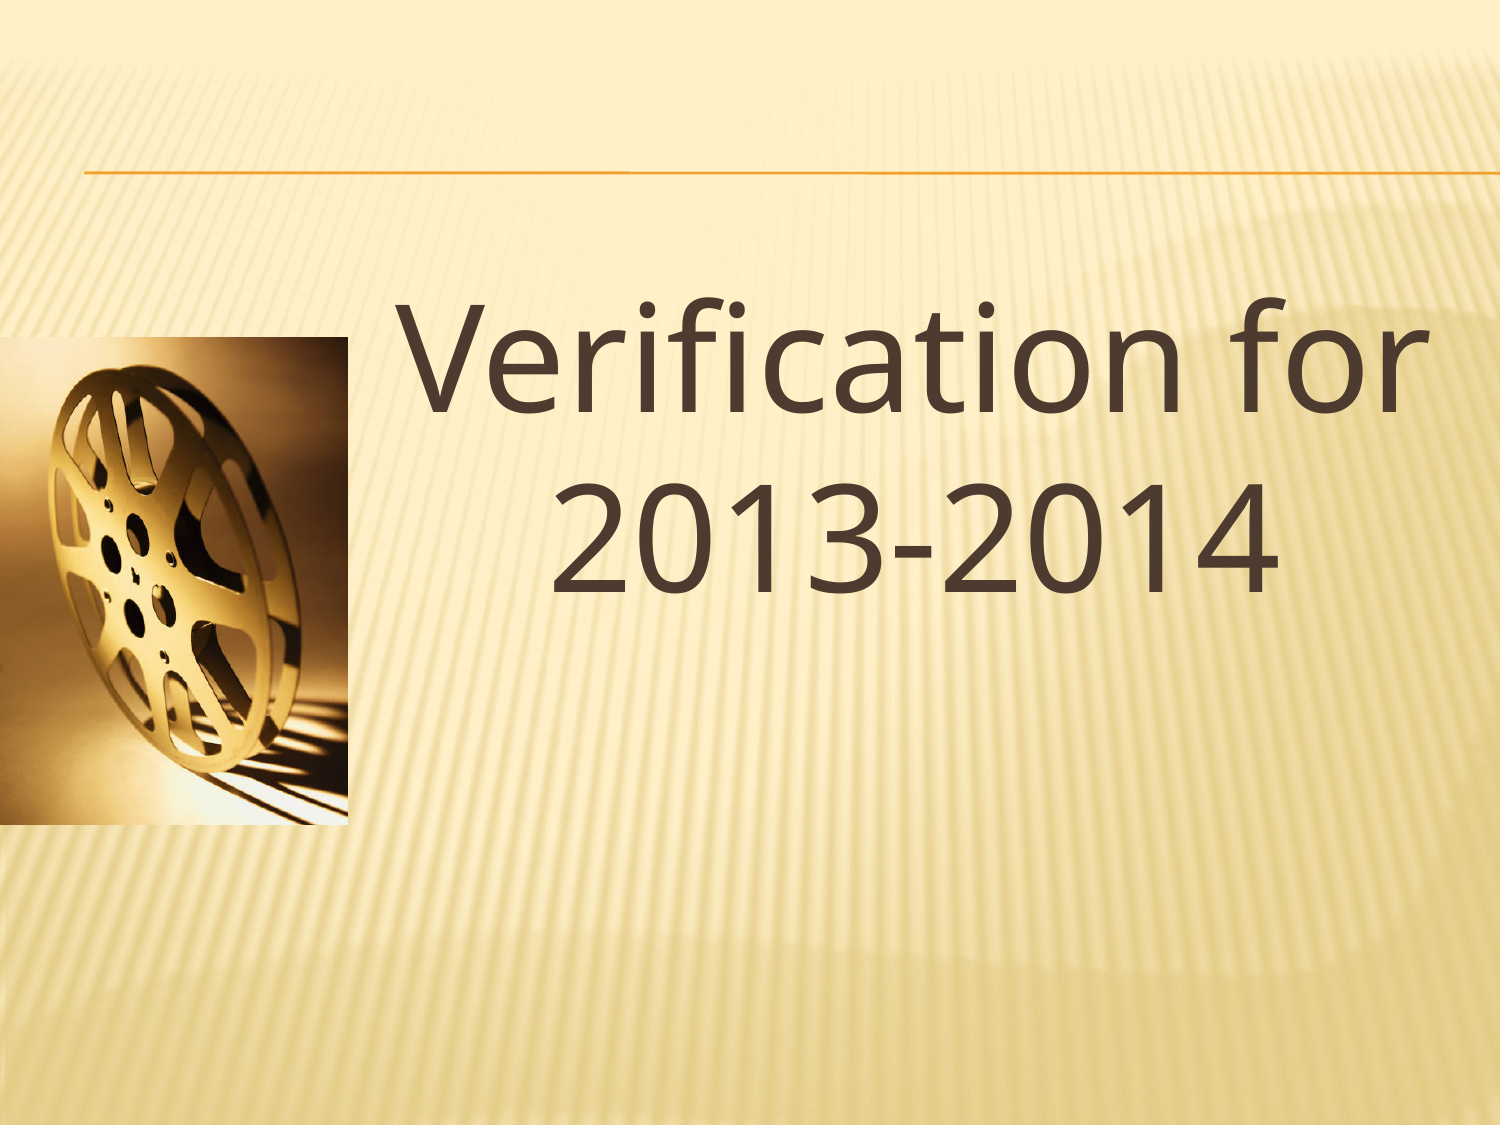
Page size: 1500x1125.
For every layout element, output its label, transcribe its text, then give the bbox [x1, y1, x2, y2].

list Verification for 2013-2014 [353, 254, 1475, 998]
picture [0, 337, 349, 826]
